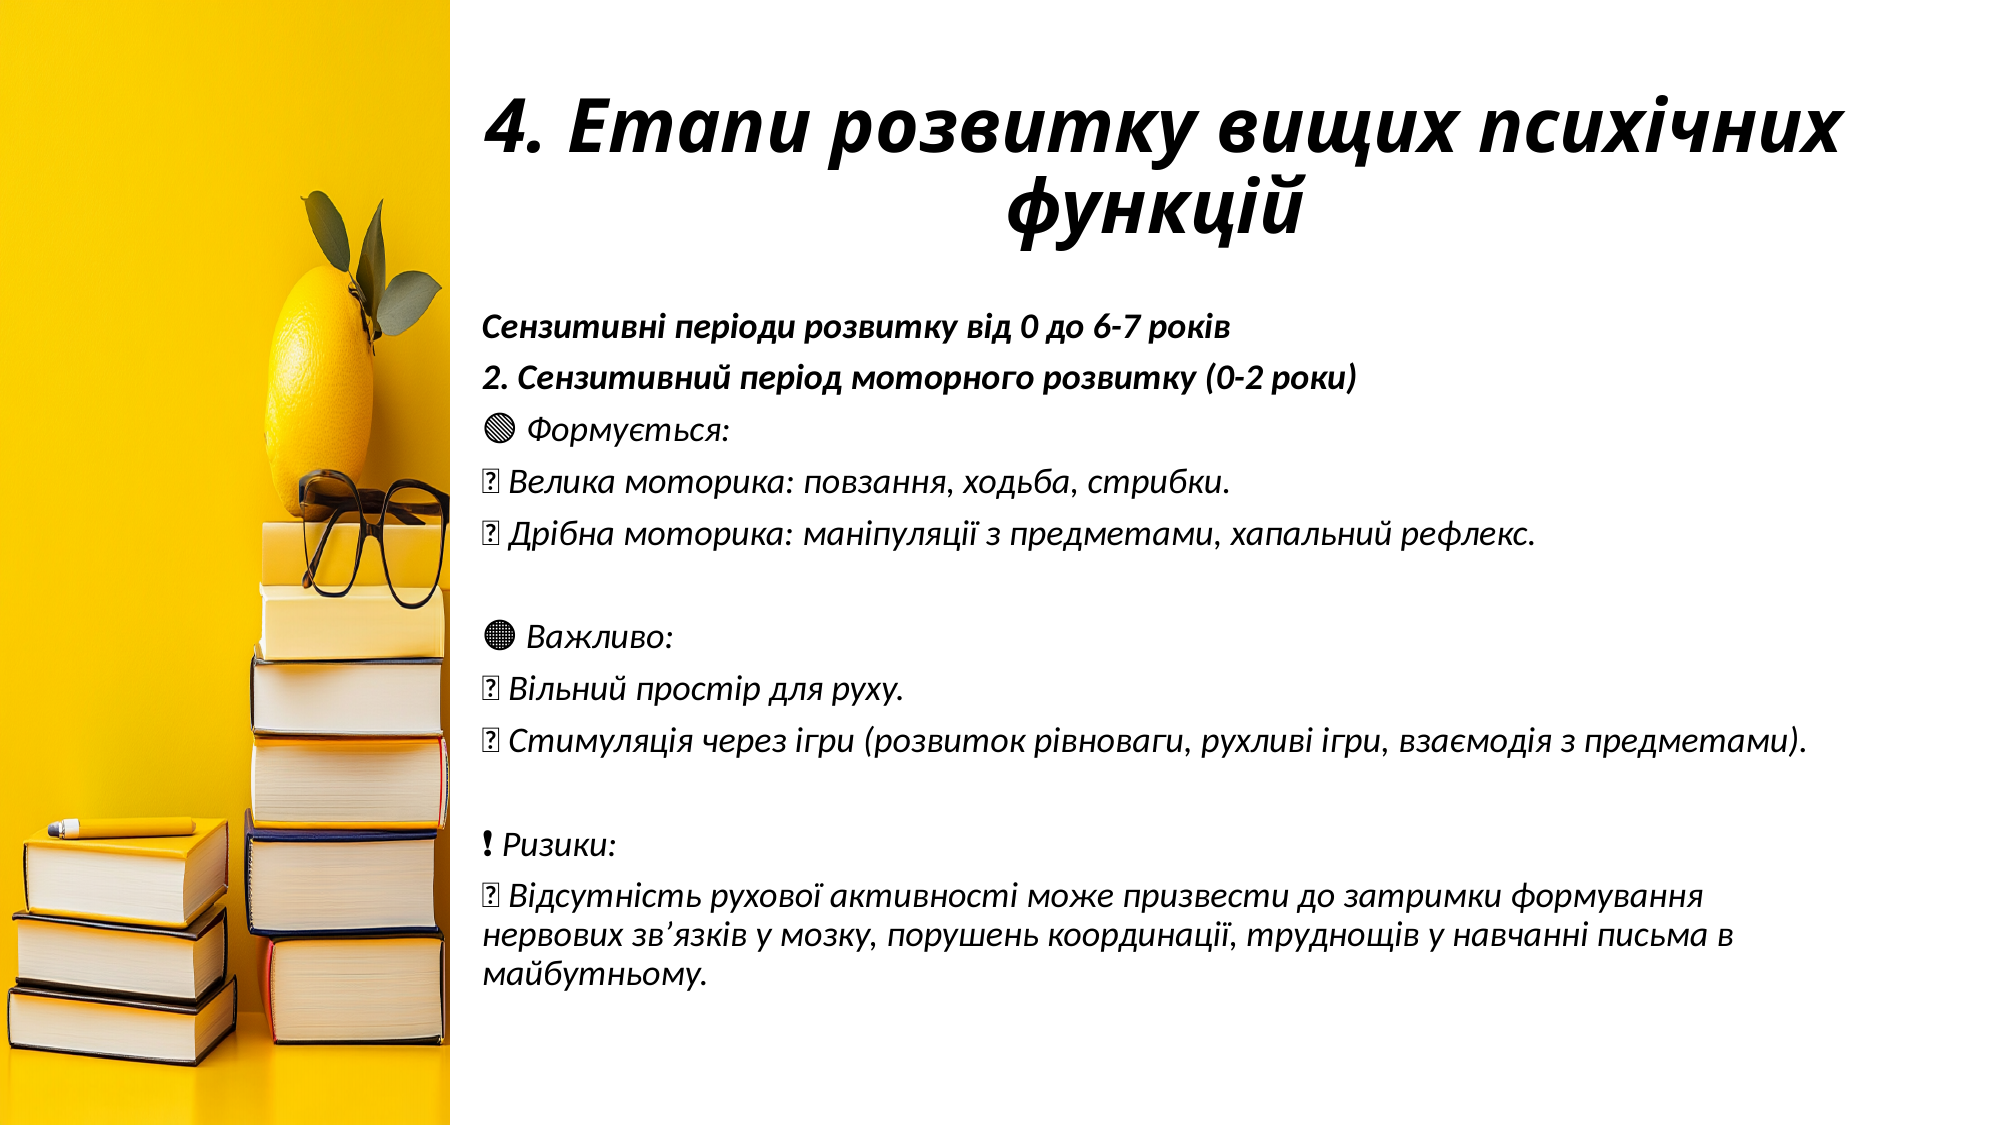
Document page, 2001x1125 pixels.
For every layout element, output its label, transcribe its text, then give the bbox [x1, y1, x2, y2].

list Сензитивні періоди розвитку від 0 до 6-7 років 2. Сензитивний період моторного розвитку (0-2 роки) 🟢 Формується: ✅ Велика моторика: повзання, ходьба, стрибки. ✅ Дрібна моторика: маніпуляції з предметами, хапальний рефлекс. 🟠 Важливо: 🔹 Вільний простір для руху. 🔹 Стимуляція через ігри (розвиток рівноваги, рухливі ігри, взаємодія з предметами). ❗ Ризики: 🚨 Відсутність рухової активності може призвести до затримки формування нервових зв’язків у мозку, порушень координації, труднощів у навчанні письма в майбутньому. [466, 299, 1863, 1014]
picture [0, 0, 450, 1125]
title 4. Етапи розвитку вищих психічних функцій [466, 59, 1863, 278]
